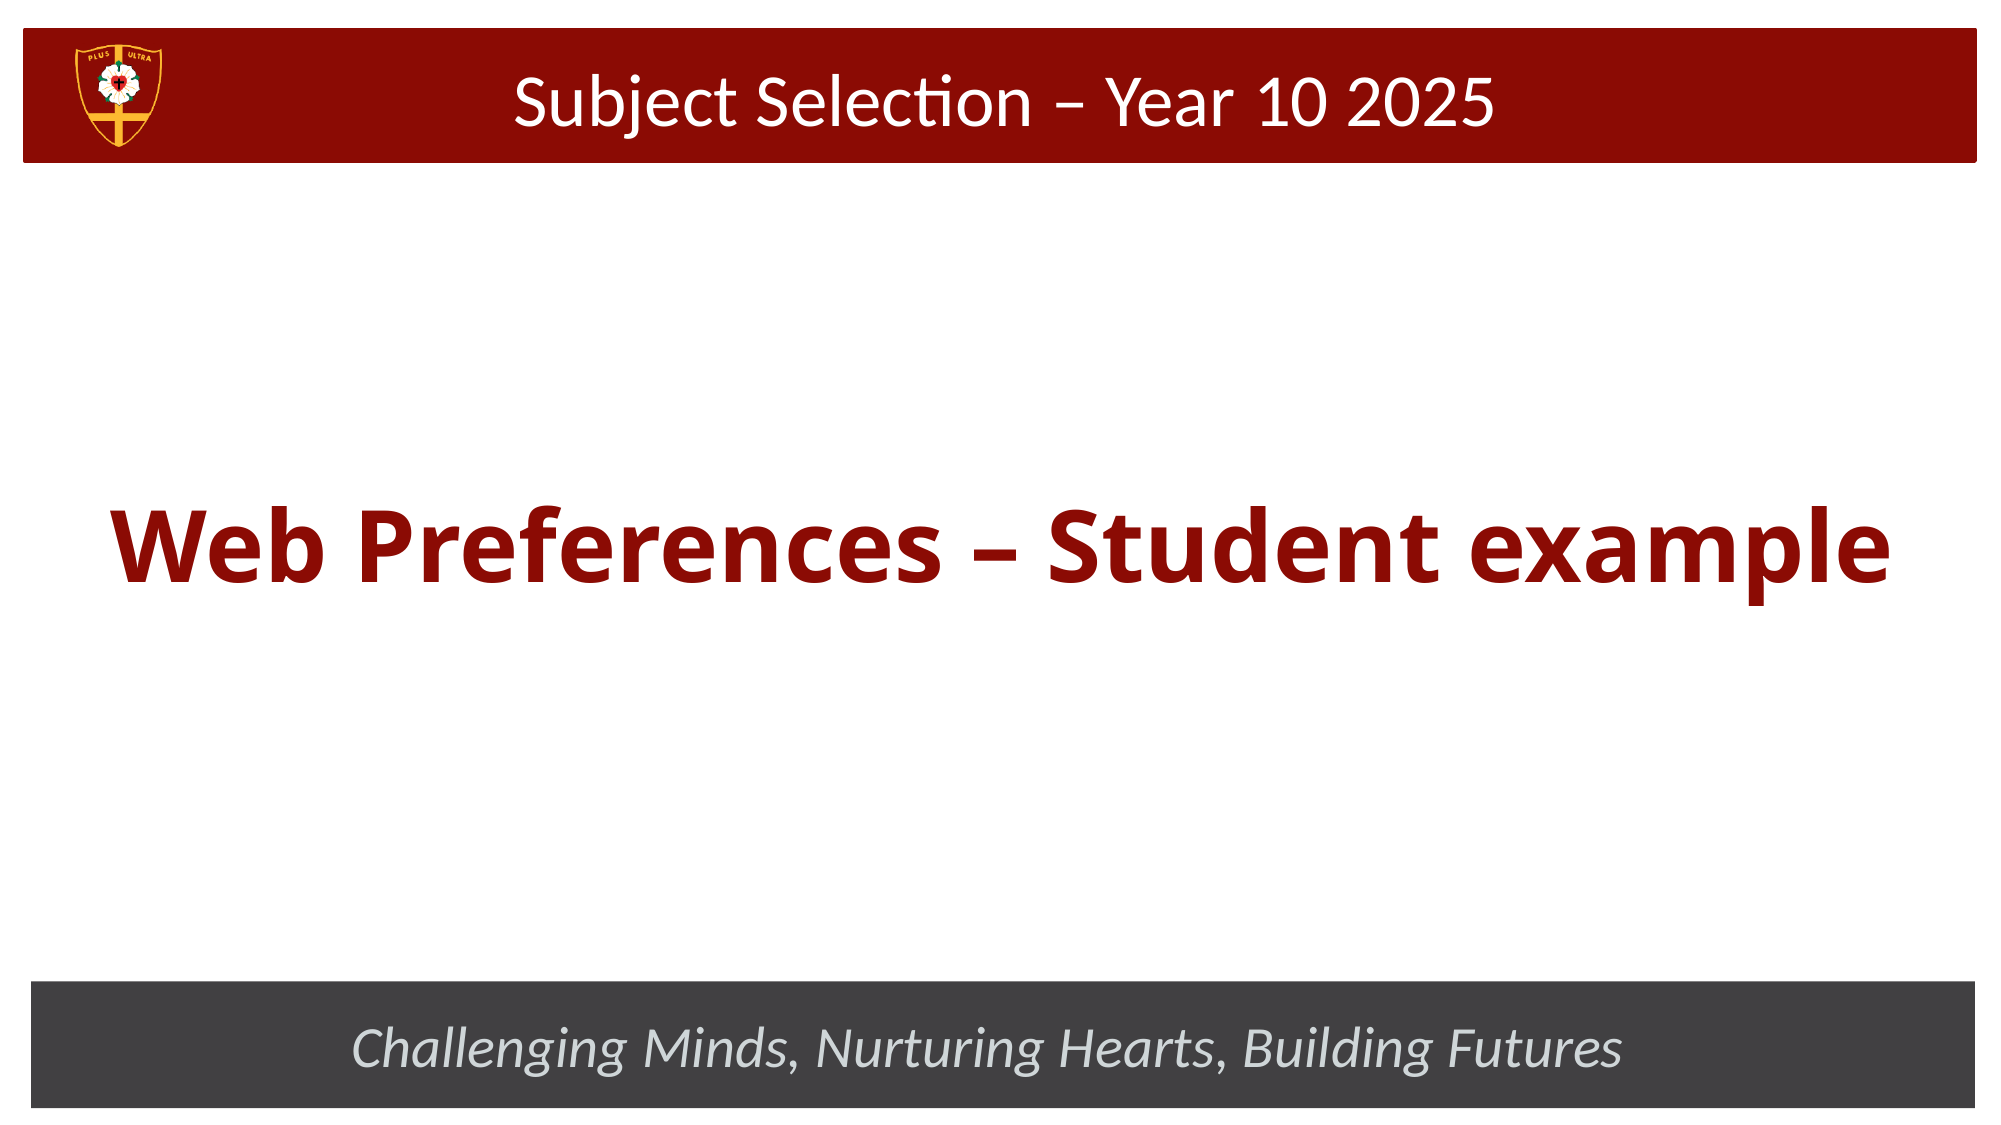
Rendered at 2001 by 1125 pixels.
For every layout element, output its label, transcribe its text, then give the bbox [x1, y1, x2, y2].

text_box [24, 980, 1976, 1109]
text_box [23, 28, 1977, 163]
text_box Subject Selection – Year 10 2025 [249, 43, 1763, 149]
picture [74, 43, 162, 147]
text_box Web Preferences – Student example [84, 474, 1922, 730]
